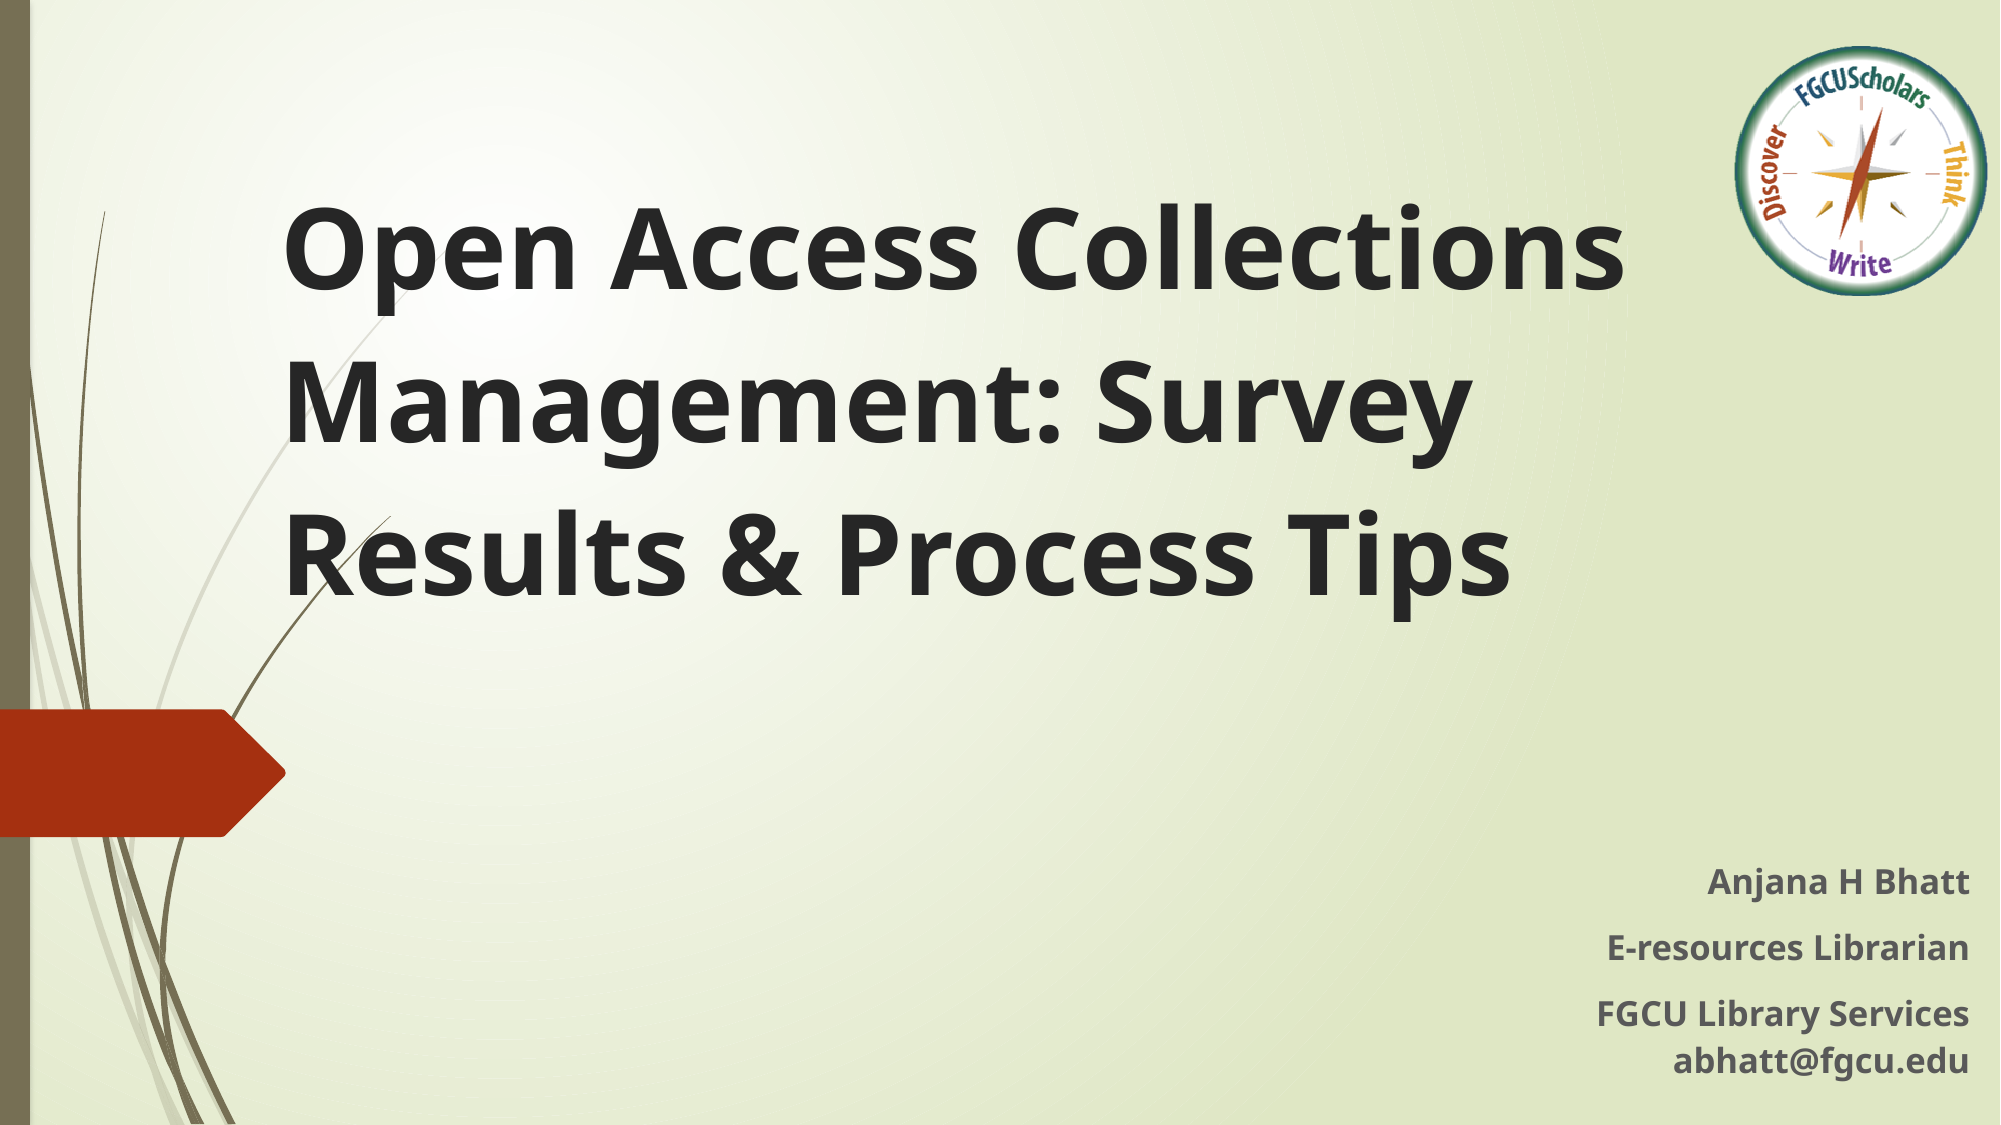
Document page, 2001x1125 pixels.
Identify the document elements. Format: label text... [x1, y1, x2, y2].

subtitle Anjana H Bhatt E-resources Librarian FGCU Library Services abhatt@fgcu.edu [249, 783, 1986, 1092]
title Open Access Collections Management: Survey Results & Process Tips [265, 79, 1728, 637]
picture [1661, 45, 2000, 296]
